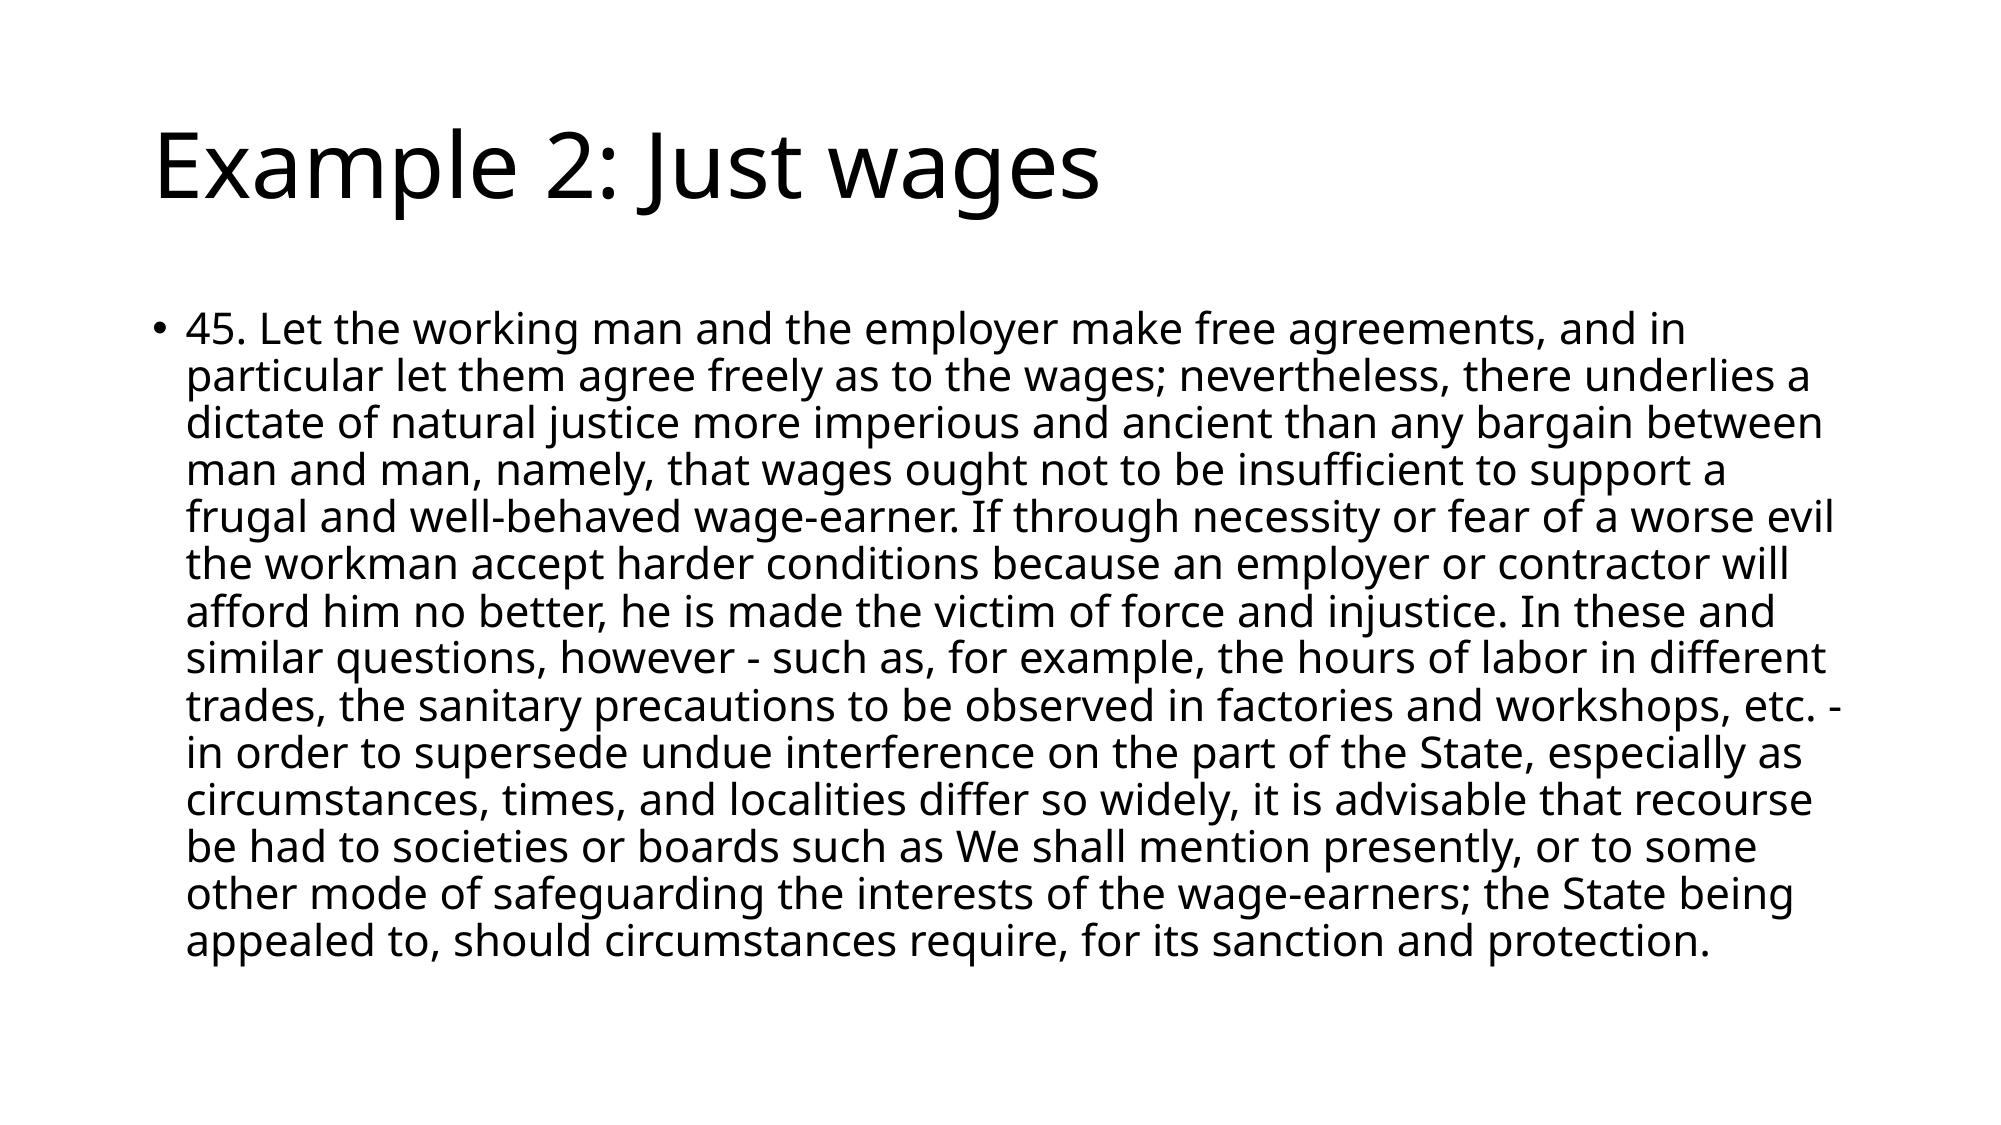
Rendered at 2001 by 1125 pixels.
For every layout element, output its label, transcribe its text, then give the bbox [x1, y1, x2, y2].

title Example 2: Just wages [137, 59, 1863, 278]
list 45. Let the working man and the employer make free agreements, and in particular let them agree freely as to the wages; nevertheless, there underlies a dictate of natural justice more imperious and ancient than any bargain between man and man, namely, that wages ought not to be insufficient to support a frugal and well-behaved wage-earner. If through necessity or fear of a worse evil the workman accept harder conditions because an employer or contractor will afford him no better, he is made the victim of force and injustice. In these and similar questions, however - such as, for example, the hours of labor in different trades, the sanitary precautions to be observed in factories and workshops, etc. - in order to supersede undue interference on the part of the State, especially as circumstances, times, and localities differ so widely, it is advisable that recourse be had to societies or boards such as We shall mention presently, or to some other mode of safeguarding the interests of the wage-earners; the State being appealed to, should circumstances require, for its sanction and protection. [137, 299, 1863, 1014]
